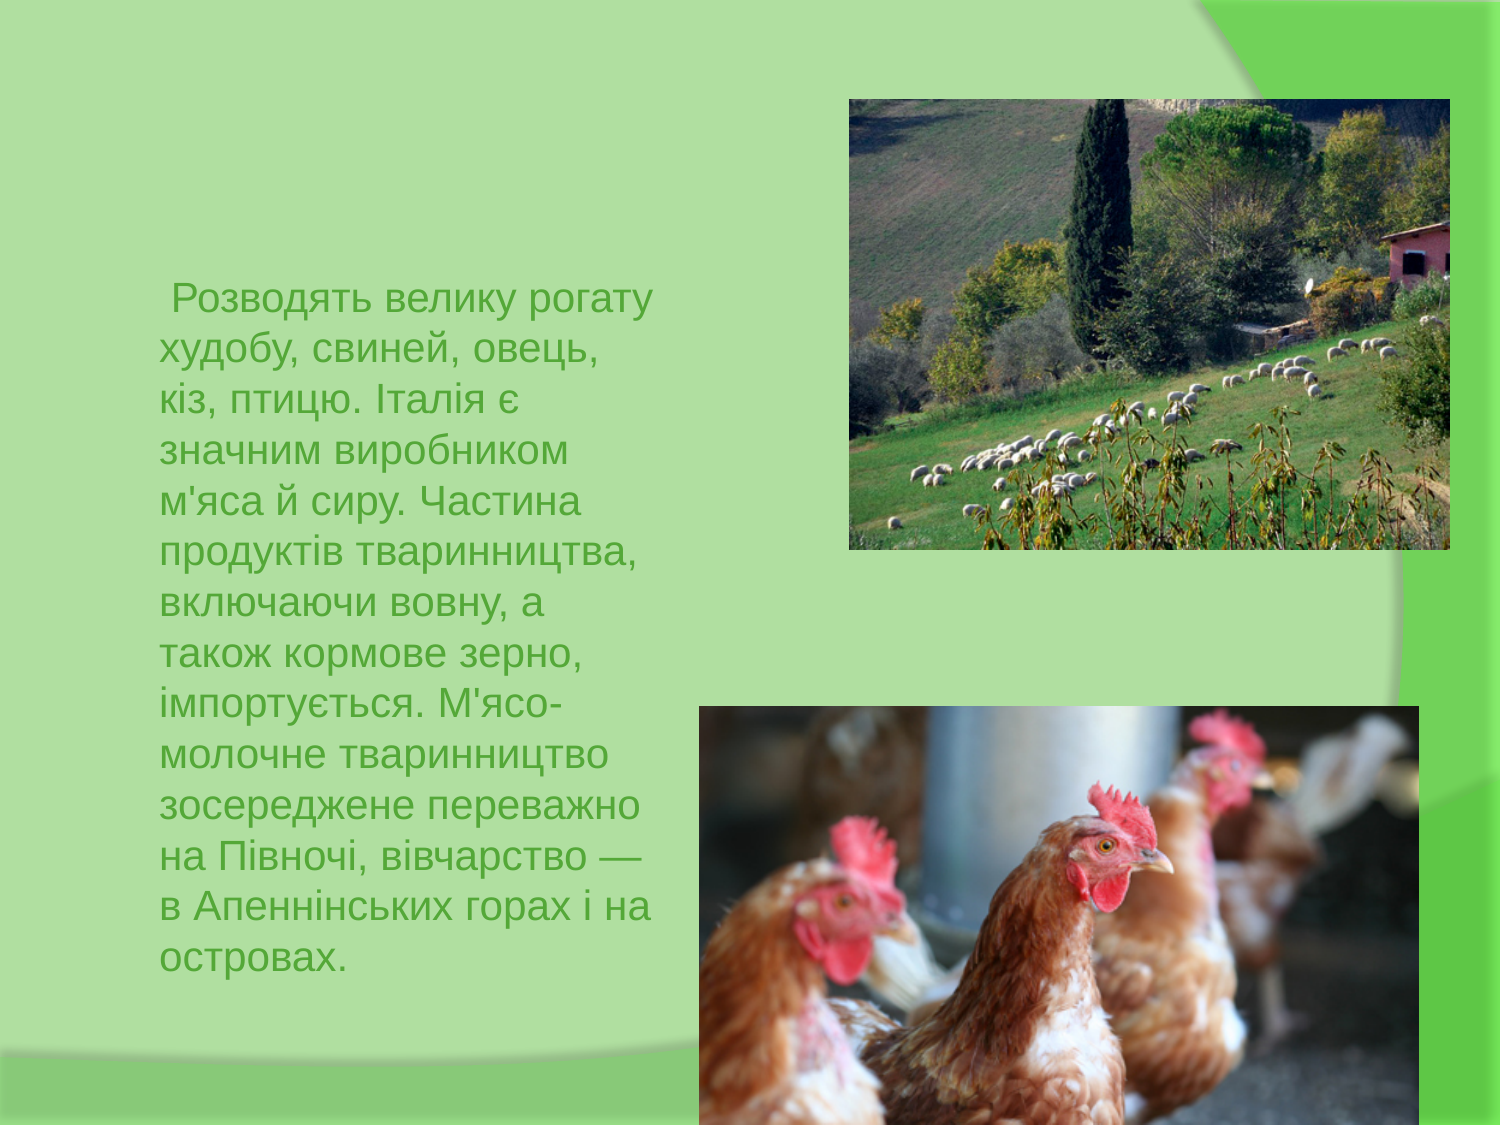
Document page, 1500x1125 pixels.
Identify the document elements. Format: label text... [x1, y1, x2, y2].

list Розводять велику рогату худобу, свиней, овець, кіз, птицю. Італія є значним виробником м'яса й сиру. Частина продуктів тваринництва, включаючи вовну, а також кормове зерно, імпортується. М'ясо-молочне тваринництво зосереджене переважно на Півночі, вівчарство — в Апеннінських горах і на островах. [75, 262, 675, 1005]
picture [699, 705, 1419, 1125]
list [849, 99, 1451, 551]
